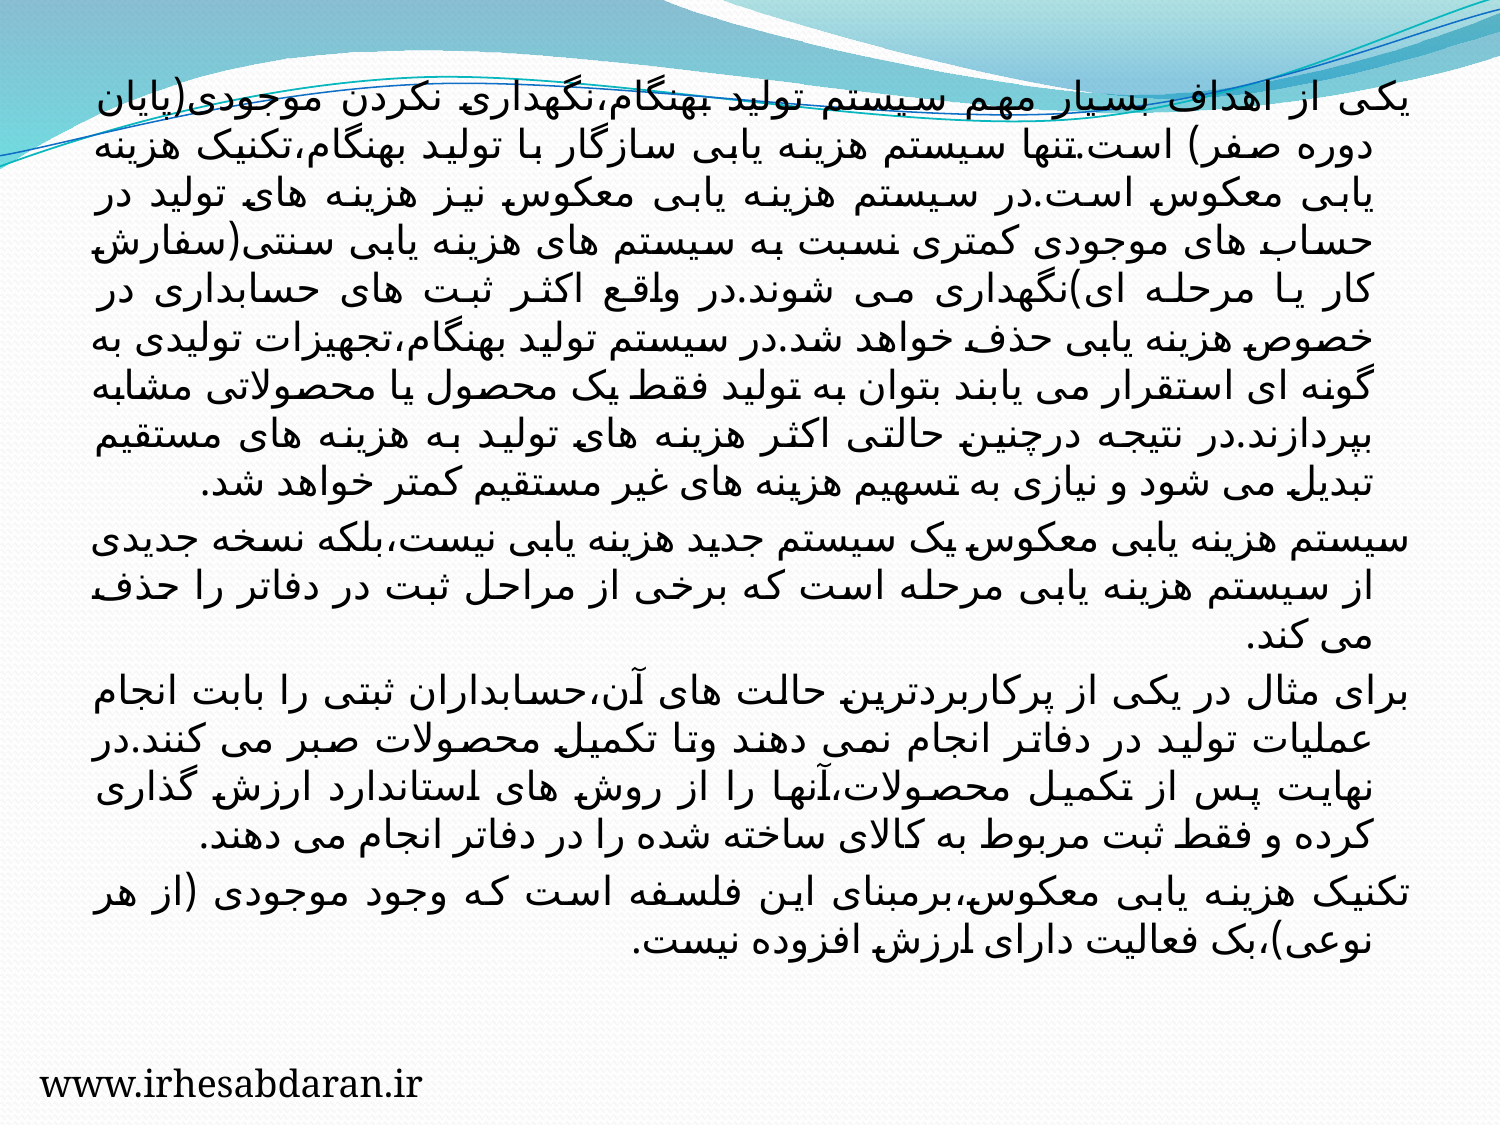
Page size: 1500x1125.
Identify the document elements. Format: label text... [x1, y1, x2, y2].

list یکی از اهداف بسیار مهم سیستم تولید بهنگام،نگهداری نکردن موجودی(پایان دوره صفر) است.تنها سیستم هزینه یابی سازگار با تولید بهنگام،تکنیک هزینه یابی معکوس است.در سیستم هزینه یابی معکوس نیز هزینه های تولید در حساب های موجودی کمتری نسبت به سیستم های هزینه یابی سنتی(سفارش کار یا مرحله ای)نگهداری می شوند.در واقع اکثر ثبت های حسابداری در خصوص هزینه یابی حذف خواهد شد.در سیستم تولید بهنگام،تجهیزات تولیدی به گونه ای استقرار می یابند بتوان به تولید فقط یک محصول یا محصولاتی مشابه بپردازند.در نتیجه درچنین حالتی اکثر هزینه های تولید به هزینه های مستقیم تبدیل می شود و نیازی به تسهیم هزینه های غیر مستقیم کمتر خواهد شد. سیستم هزینه یابی معکوس یک سیستم جدید هزینه یابی نیست،بلکه نسخه جدیدی از سیستم هزینه یابی مرحله است که برخی از مراحل ثبت در دفاتر را حذف می کند. برای مثال در یکی از پرکاربردترین حالت های آن،حسابداران ثبتی را بابت انجام عملیات تولید در دفاتر انجام نمی دهند وتا تکمیل محصولات صبر می کنند.در نهایت پس از تکمیل محصولات،آنها را از روش های استاندارد ارزش گذاری کرده و فقط ثبت مربوط به کالای ساخته شده را در دفاتر انجام می دهند. تکنیک هزینه یابی معکوس،برمبنای این فلسفه است که وجود موجودی (از هر نوعی)،بک فعالیت دارای ارزش افزوده نیست. [75, 62, 1425, 1005]
text_box www.irhesabdaran.ir [24, 1052, 777, 1113]
